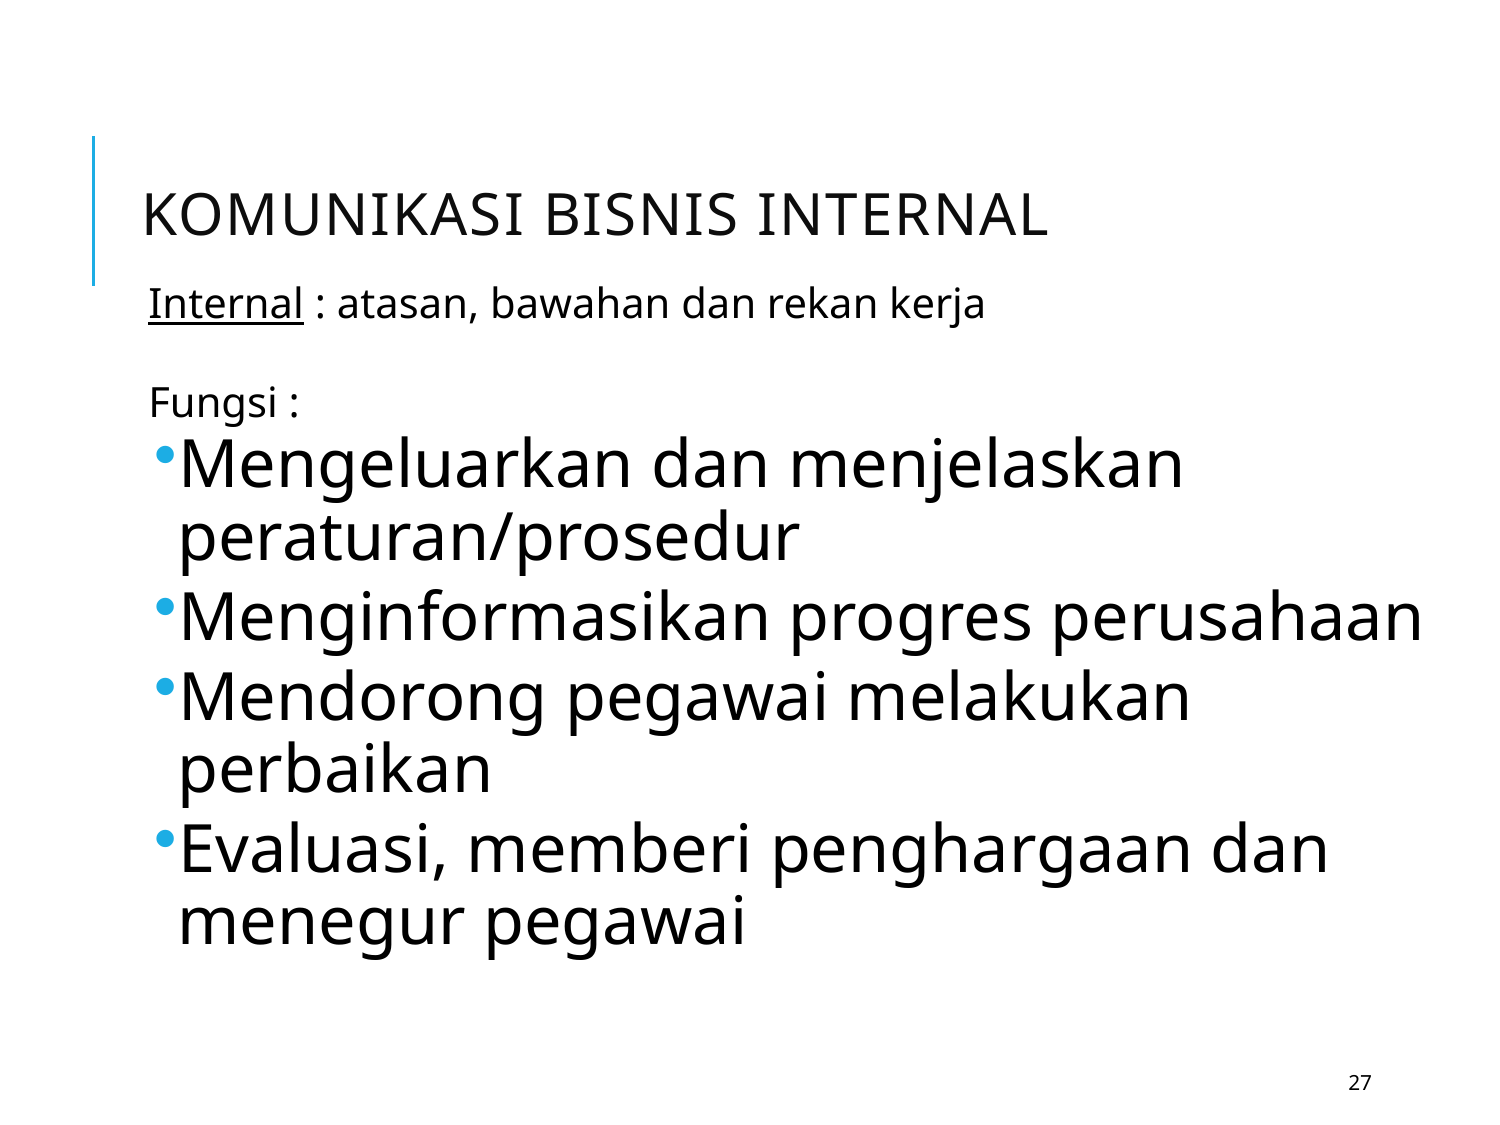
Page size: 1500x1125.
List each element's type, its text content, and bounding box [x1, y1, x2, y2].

slide_number 27 [1333, 1084, 1454, 1107]
title Komunikasi Bisnis Internal [126, 96, 1322, 275]
list Internal : atasan, bawahan dan rekan kerja Fungsi : Mengeluarkan dan menjelaskan peraturan/prosedur Menginformasikan progres perusahaan Mendorong pegawai melakukan perbaikan Evaluasi, memberi penghargaan dan menegur pegawai [126, 275, 1454, 1084]
